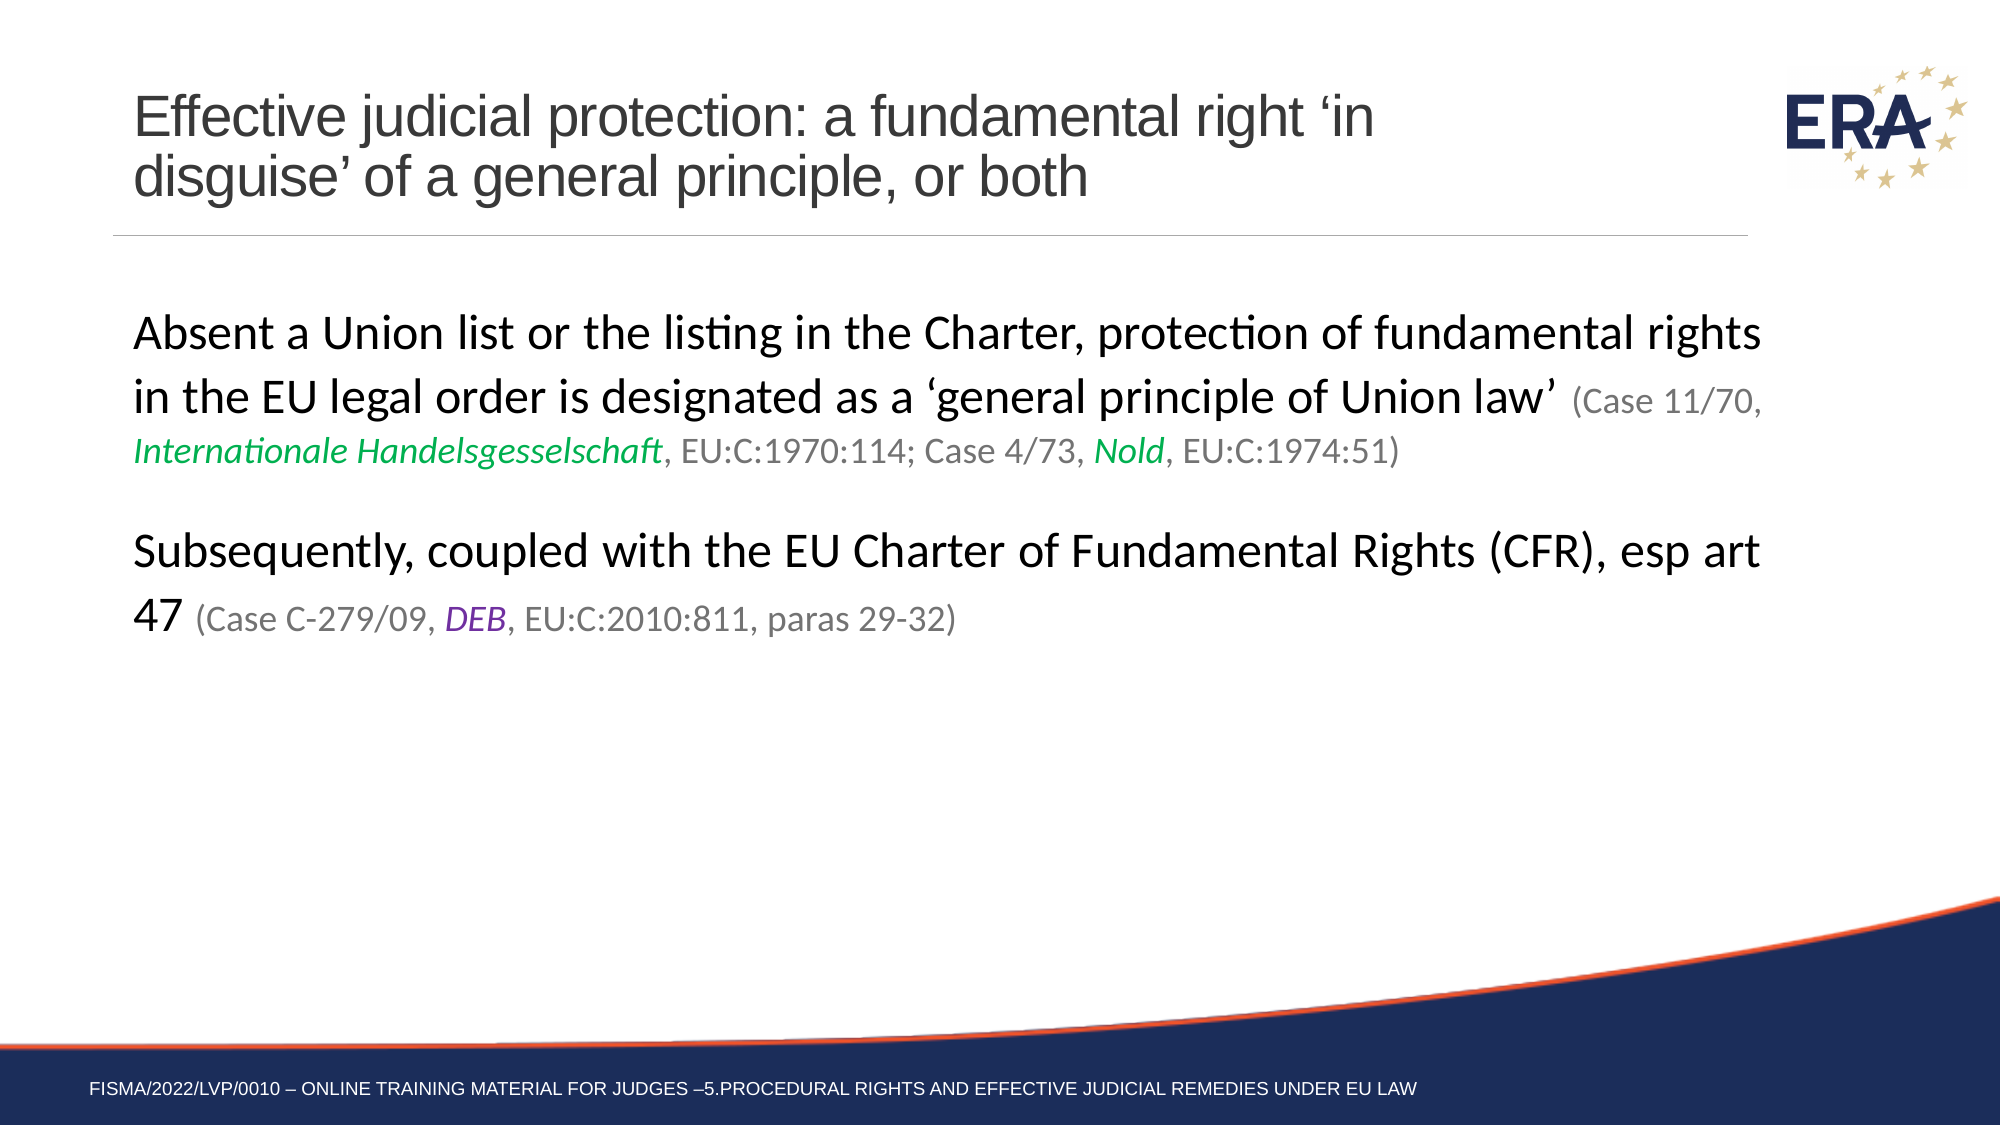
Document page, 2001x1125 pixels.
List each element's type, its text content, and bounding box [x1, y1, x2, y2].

picture [0, 889, 2000, 1125]
footer FISMA/2022/LVP/0010 – Online training material for judges –5.Procedural rights and effective judicial remedies under EU Law [14, 1058, 1496, 1119]
title Effective judicial protection: a fundamental right ‘in disguise’ of a general principle, or both [118, 0, 1501, 216]
picture [1787, 66, 1968, 189]
list Absent a Union list or the listing in the Charter, protection of fundamental rights in the EU legal order is designated as a ‘general principle of Union law’ (Case 11/70, Internationale Handelsgesselschaft, EU:C:1970:114; Case 4/73, Nold, EU:C:1974:51) Subsequently, coupled with the EU Charter of Fundamental Rights (CFR), esp art 47 (Case C-279/09, DEB, EU:C:2010:811, paras 29-32) [118, 287, 1763, 921]
